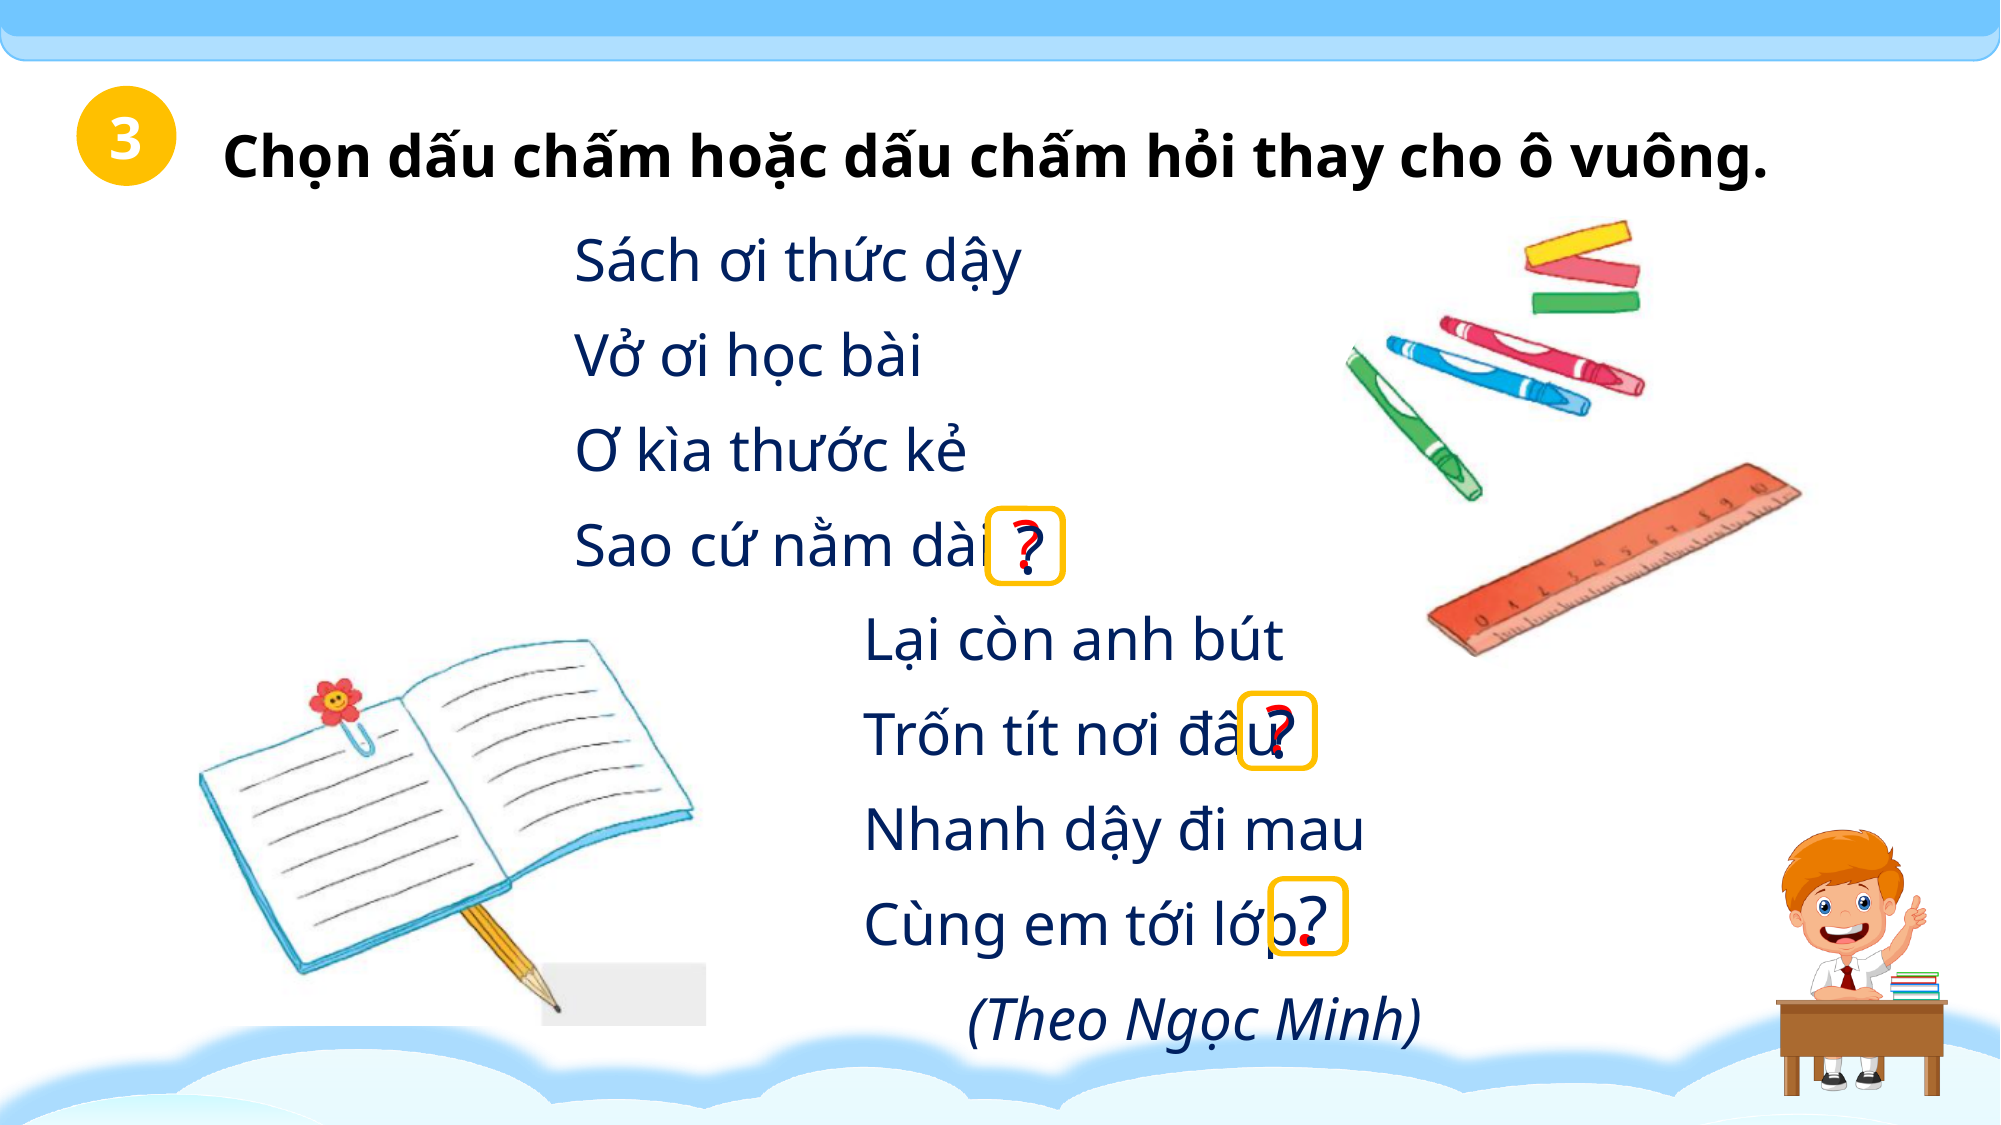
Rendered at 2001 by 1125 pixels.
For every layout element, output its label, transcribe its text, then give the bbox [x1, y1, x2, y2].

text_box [986, 494, 1062, 591]
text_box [1271, 870, 1347, 967]
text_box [1239, 684, 1315, 781]
text_box Sách ơi thức dậy Vở ơi học bài Ơ kìa thước kẻ Sao cứ nằm dài [559, 215, 1064, 586]
text_box Chọn dấu chấm hoặc dấu chấm hỏi thay cho ô vuông. [207, 76, 1957, 197]
text_box Lại còn anh bút Trốn tít nơi đâu Nhanh dậy đi mau Cùng em tới lớp (Theo Ngọc Minh) [848, 595, 1438, 1002]
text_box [1240, 679, 1316, 776]
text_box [0, 0, 2000, 61]
picture [1328, 215, 1840, 680]
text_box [1269, 846, 1345, 973]
text_box 3 [75, 84, 178, 187]
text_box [988, 499, 1064, 596]
picture [0, 625, 2000, 1125]
